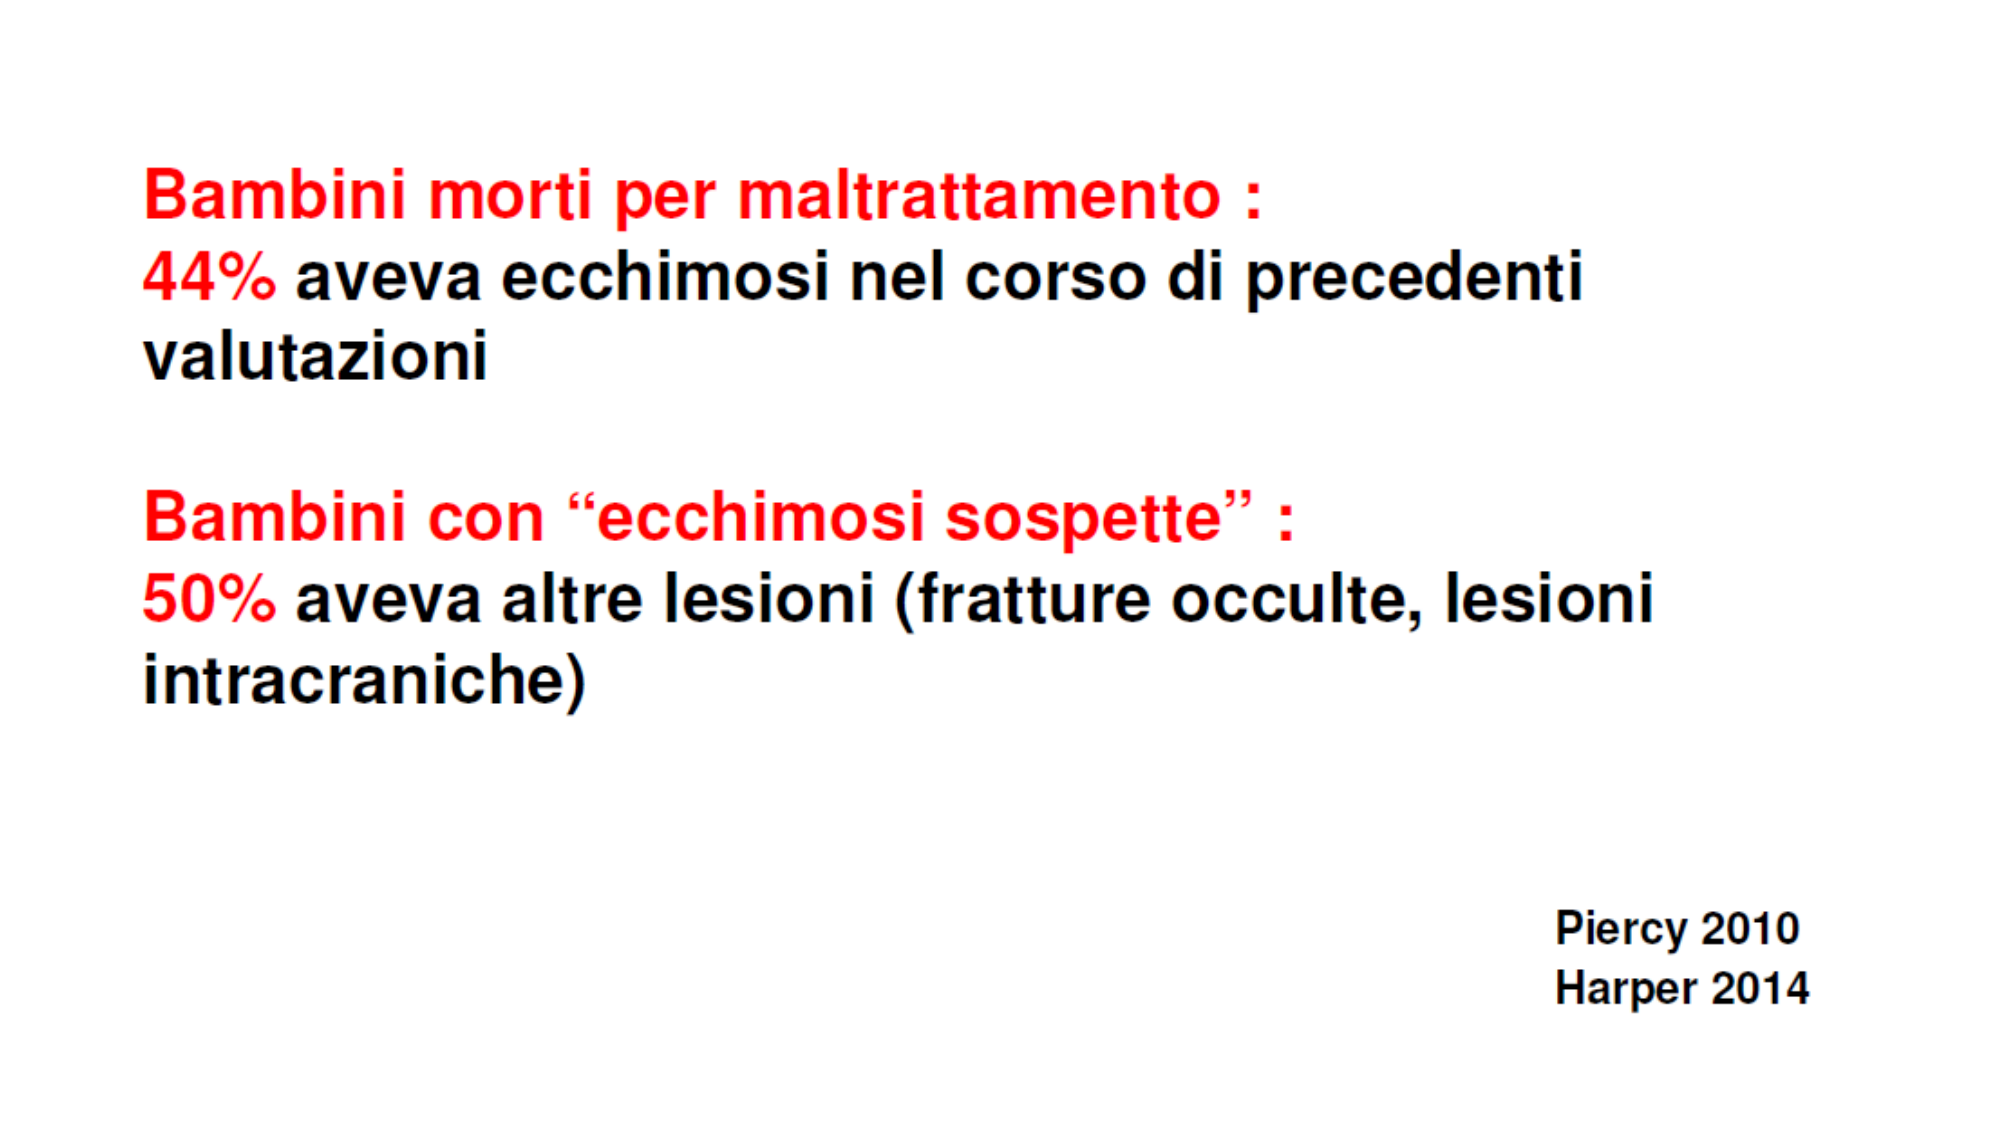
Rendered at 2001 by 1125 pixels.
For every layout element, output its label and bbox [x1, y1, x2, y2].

picture [133, 132, 1867, 1026]
